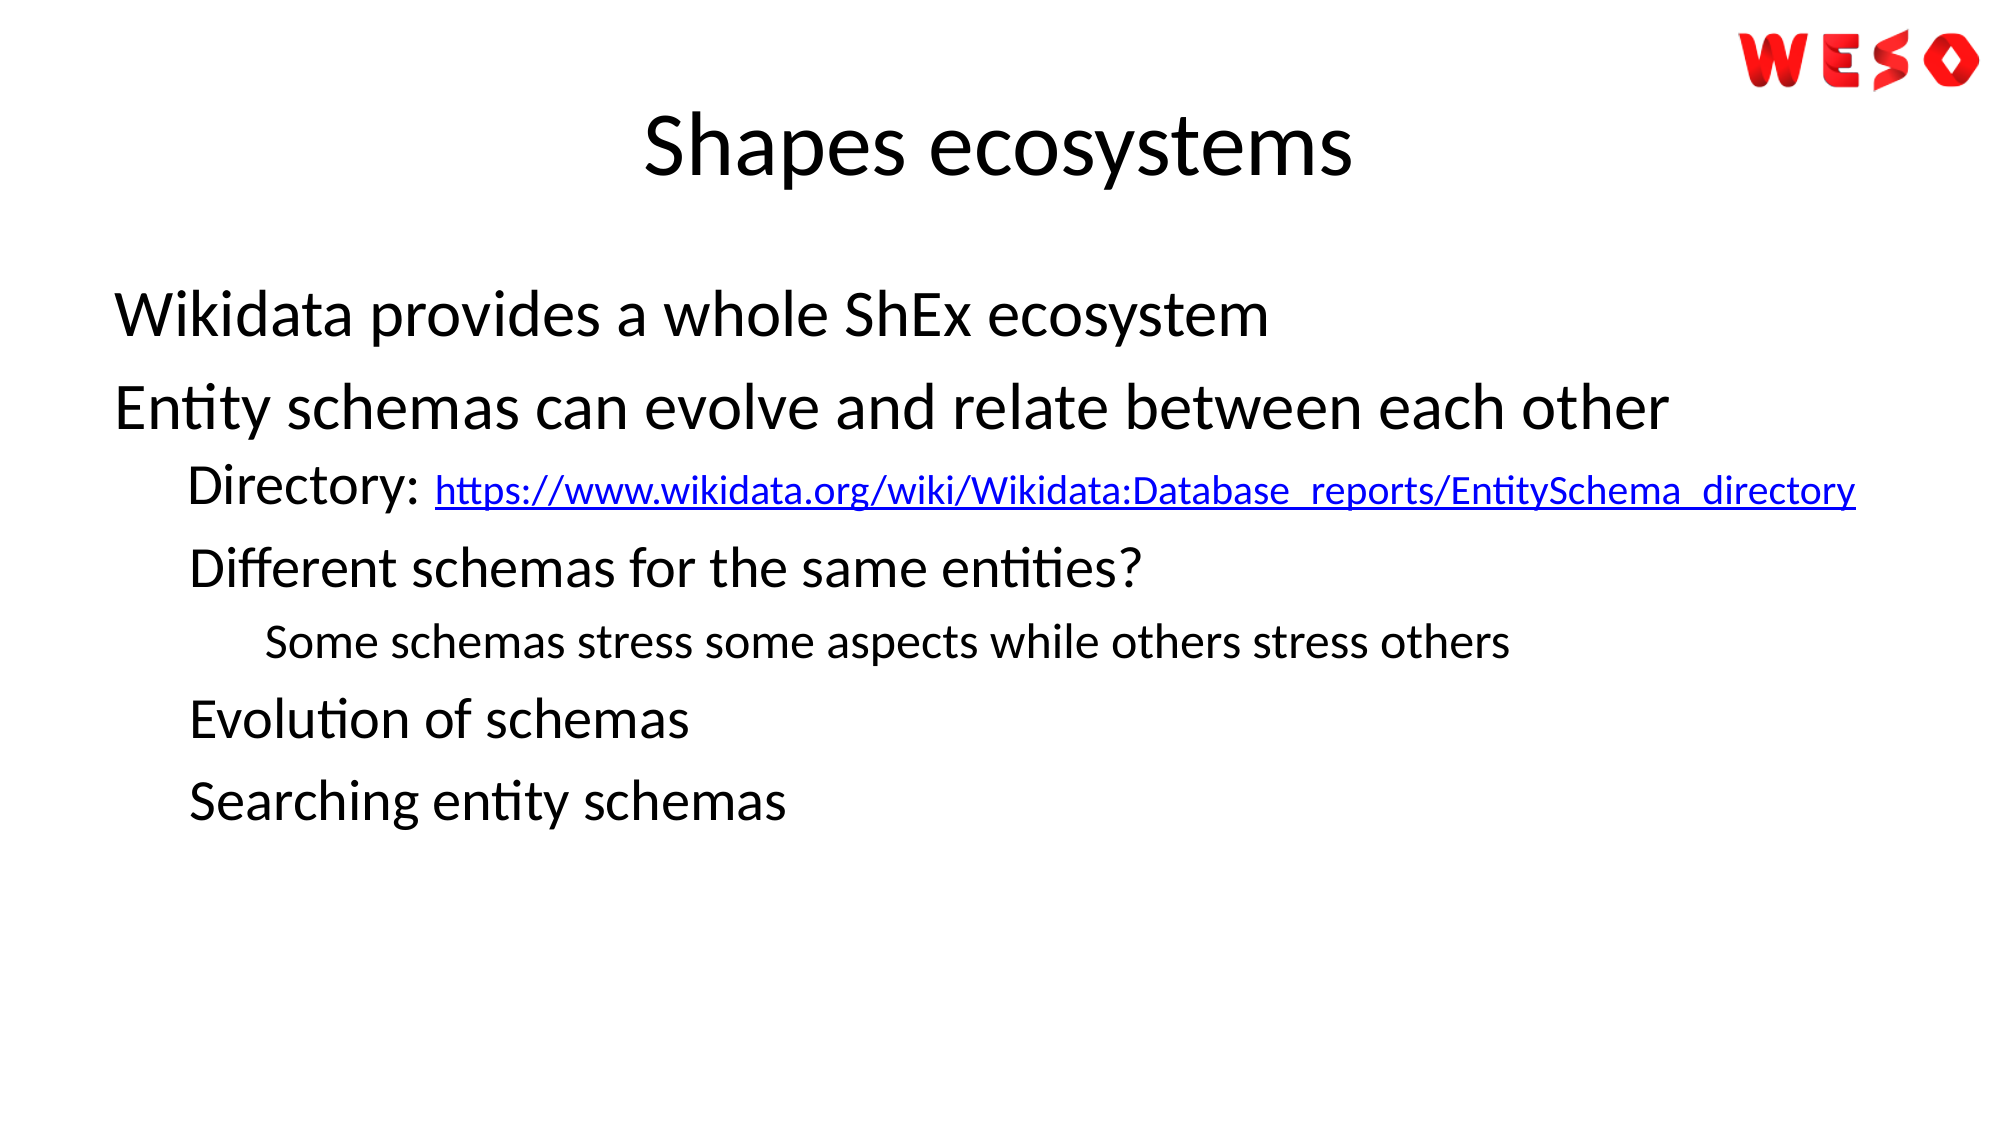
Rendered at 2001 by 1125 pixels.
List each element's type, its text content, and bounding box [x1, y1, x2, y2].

list Wikidata provides a whole ShEx ecosystem Entity schemas can evolve and relate between each other Directory: https://www.wikidata.org/wiki/Wikidata:Database_reports/EntitySchema_directory Different schemas for the same entities? Some schemas stress some aspects while others stress others Evolution of schemas Searching entity schemas [99, 262, 1900, 1005]
picture [1735, 0, 1984, 186]
title Shapes ecosystems [99, 45, 1900, 233]
